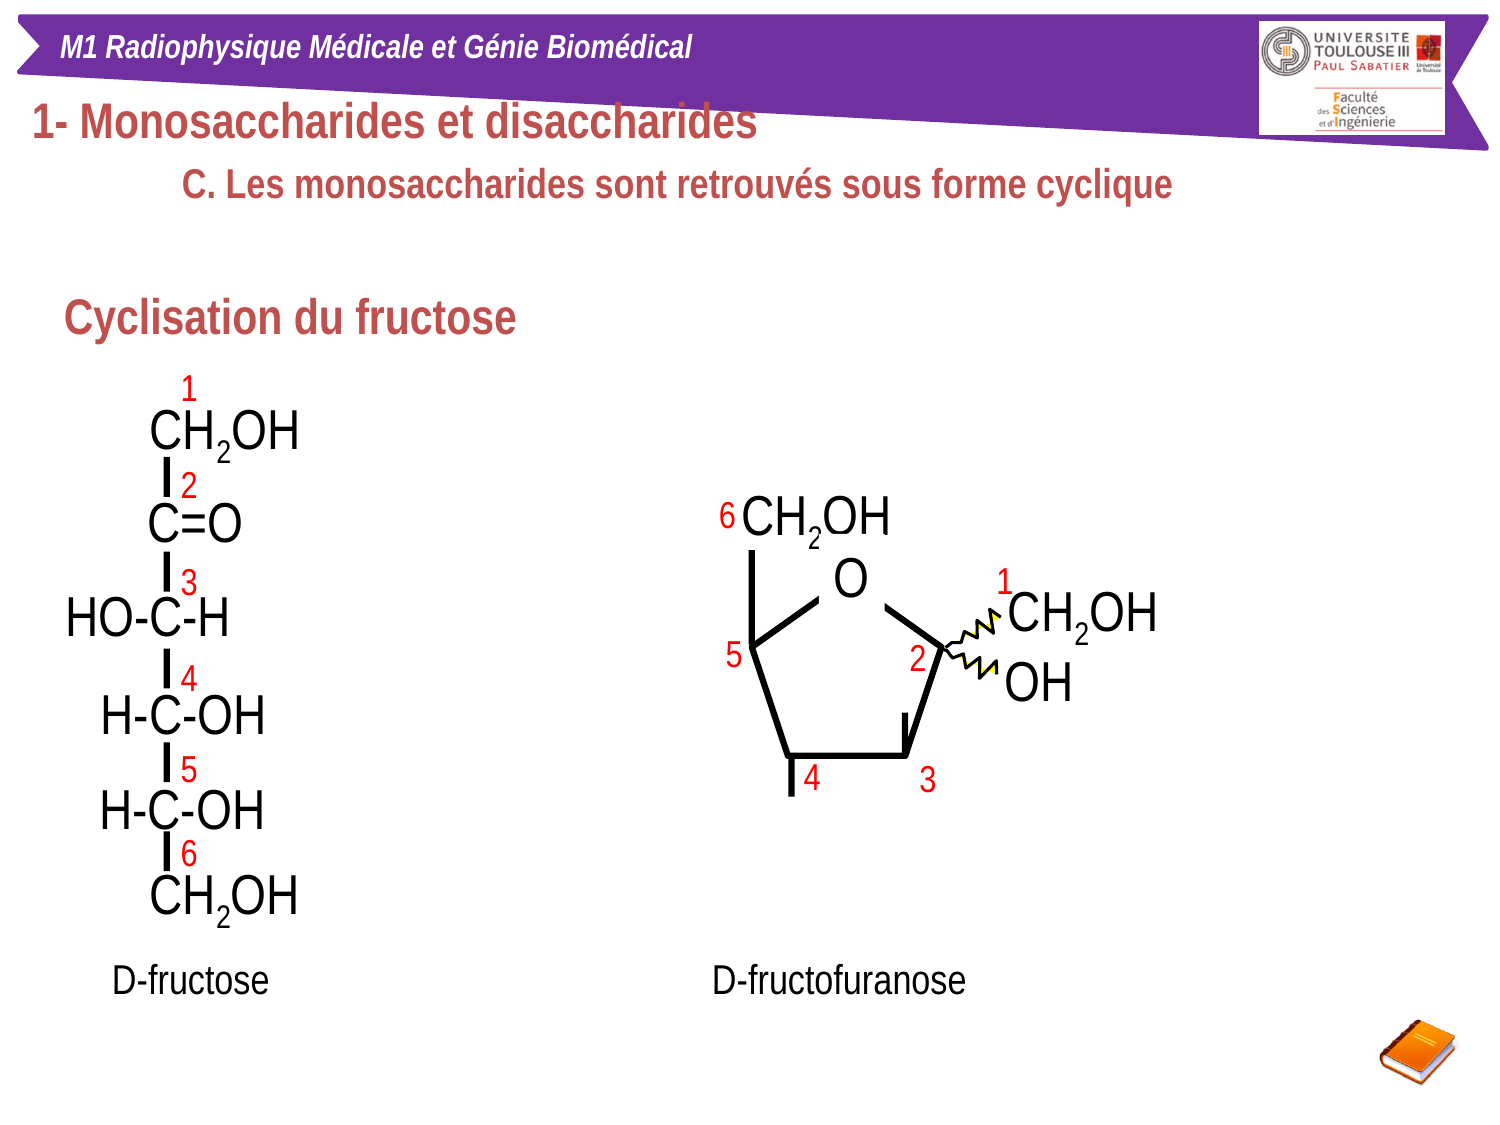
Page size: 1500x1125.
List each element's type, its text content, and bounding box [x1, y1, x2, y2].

text_box Cyclisation du fructose [49, 277, 533, 352]
text_box HO-C-H [50, 572, 247, 656]
picture [1377, 1011, 1459, 1093]
text_box C=O [81, 478, 259, 561]
text_box H-C-OH [84, 765, 281, 848]
text_box 4 [165, 646, 213, 707]
text_box 3 [165, 550, 213, 611]
text_box CH2OH [134, 850, 316, 943]
picture [1259, 21, 1445, 135]
text_box [7, 11, 42, 81]
text_box 6 [165, 821, 213, 882]
text_box 5 [165, 737, 213, 797]
text_box H-C-OH [86, 670, 283, 753]
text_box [702, 471, 1178, 809]
text_box 2 [165, 453, 213, 514]
text_box M1 Radiophysique Médicale et Génie Biomédical [45, 18, 709, 73]
text_box D-fructose D-fructofuranose [97, 945, 1156, 1011]
text_box 1 [165, 356, 213, 417]
text_box CH2OH [135, 385, 316, 478]
text_box [1450, 12, 1494, 153]
text_box [18, 14, 1488, 151]
text_box 1- Monosaccharides et disaccharides C. Les monosaccharides sont retrouvés sous forme cyclique [17, 81, 1189, 217]
